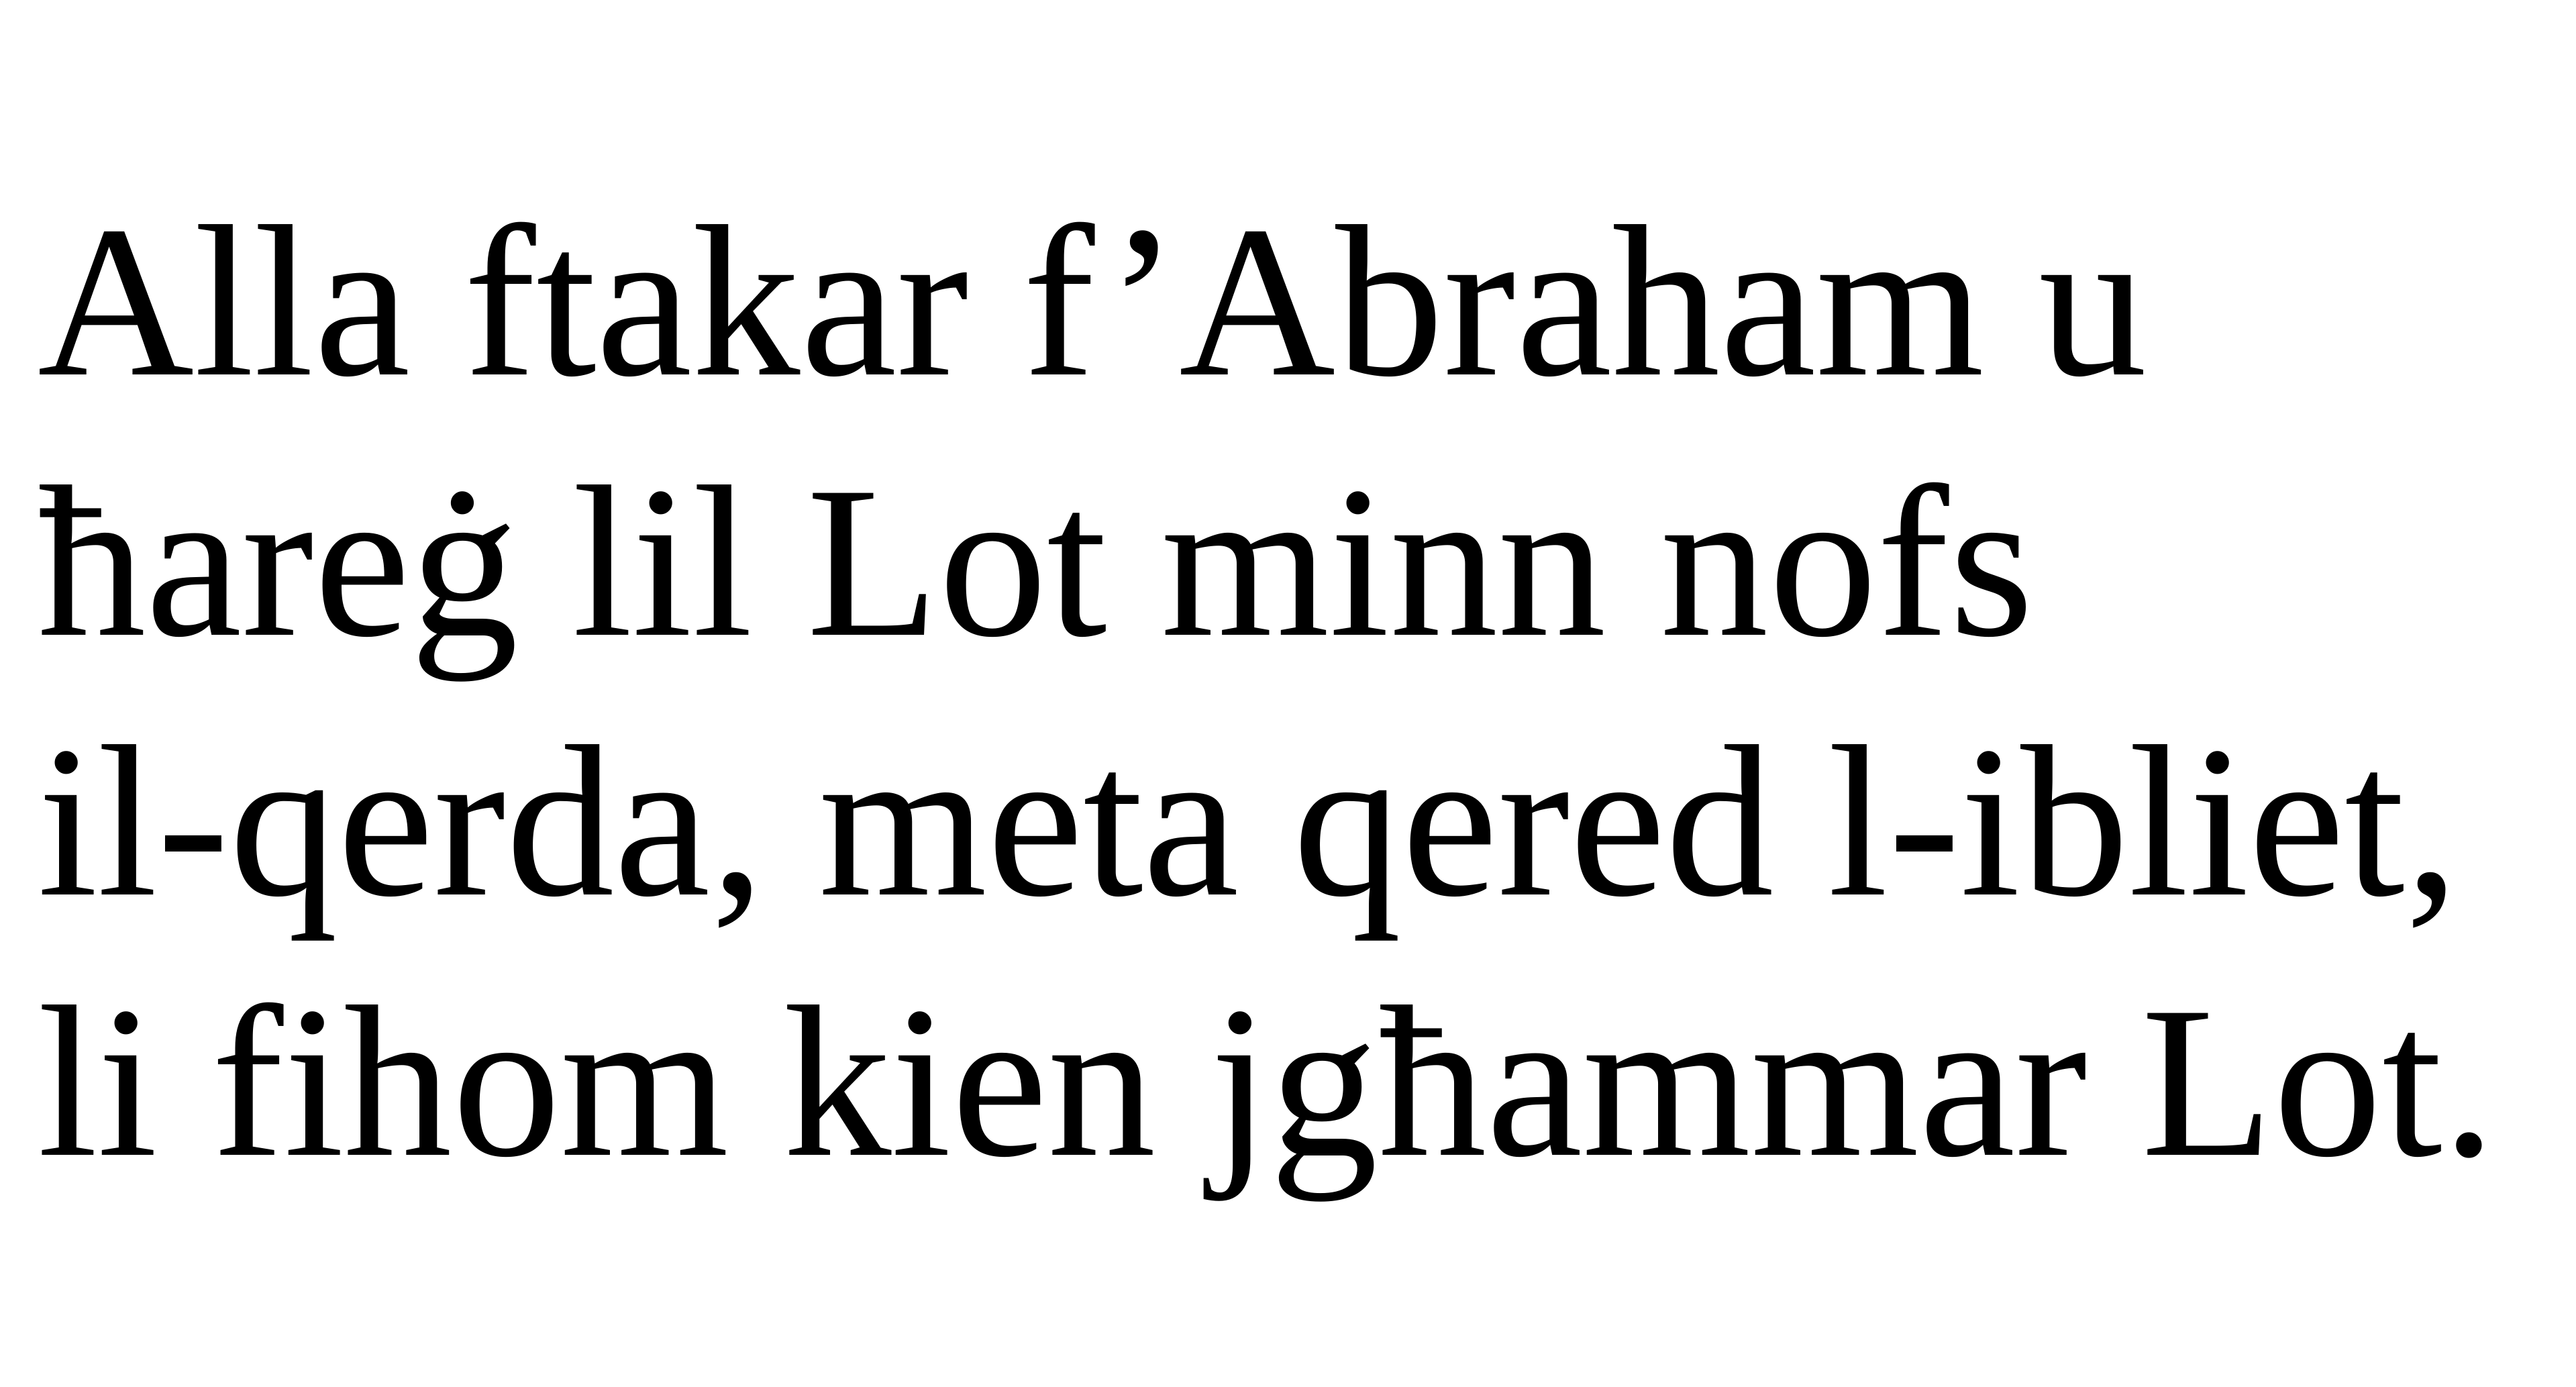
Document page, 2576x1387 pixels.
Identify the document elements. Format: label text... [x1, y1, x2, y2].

list Alla ftakar f’Abraham u ħareġ lil Lot minn nofs il-qerda, meta qered l-ibliet, li fihom kien jgħammar Lot. [28, 153, 2548, 1234]
